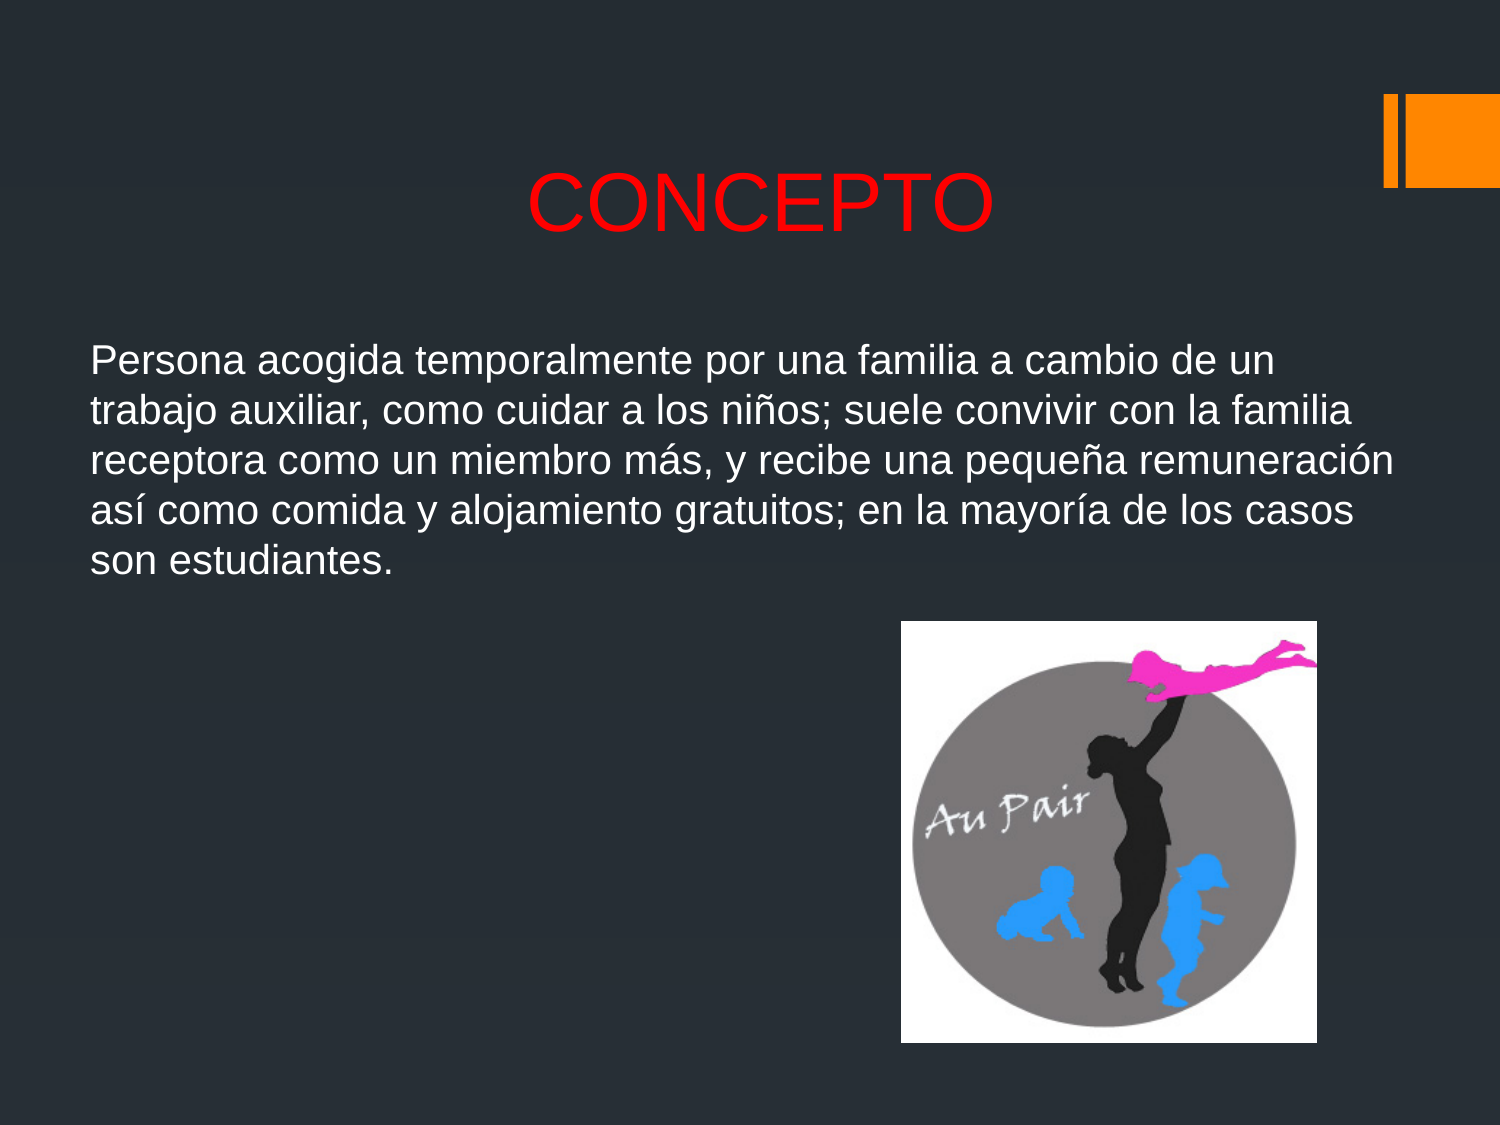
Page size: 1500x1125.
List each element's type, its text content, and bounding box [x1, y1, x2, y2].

title CONCEPTO [150, 42, 1350, 256]
picture [901, 621, 1318, 1043]
list Persona acogida temporalmente por una familia a cambio de un trabajo auxiliar, como cuidar a los niños; suele convivir con la familia receptora como un miembro más, y recibe una pequeña remuneración así como comida y alojamiento gratuitos; en la mayoría de los casos son estudiantes. [75, 267, 1425, 1000]
